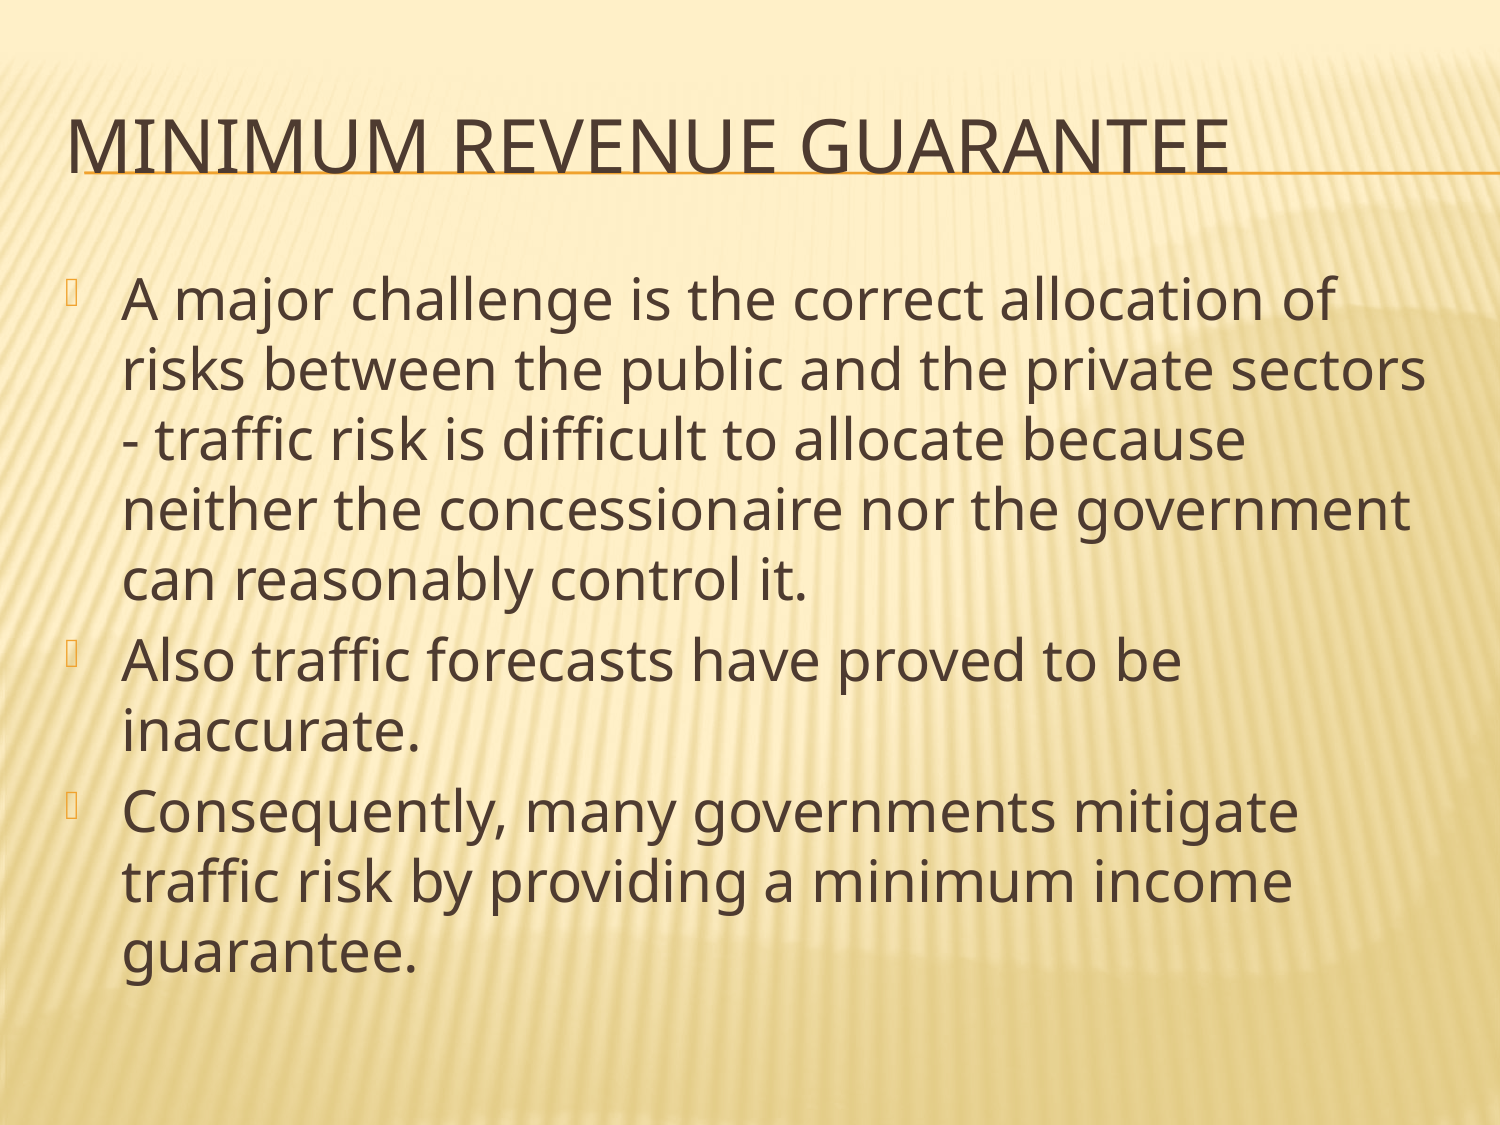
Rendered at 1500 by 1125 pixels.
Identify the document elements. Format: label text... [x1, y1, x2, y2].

title Minimum revenue guarantee [50, 75, 1475, 213]
list A major challenge is the correct allocation of risks between the public and the private sectors - traffic risk is difficult to allocate because neither the concessionaire nor the government can reasonably control it. Also traffic forecasts have proved to be inaccurate. Consequently, many governments mitigate traffic risk by providing a minimum income guarantee. [50, 254, 1475, 998]
